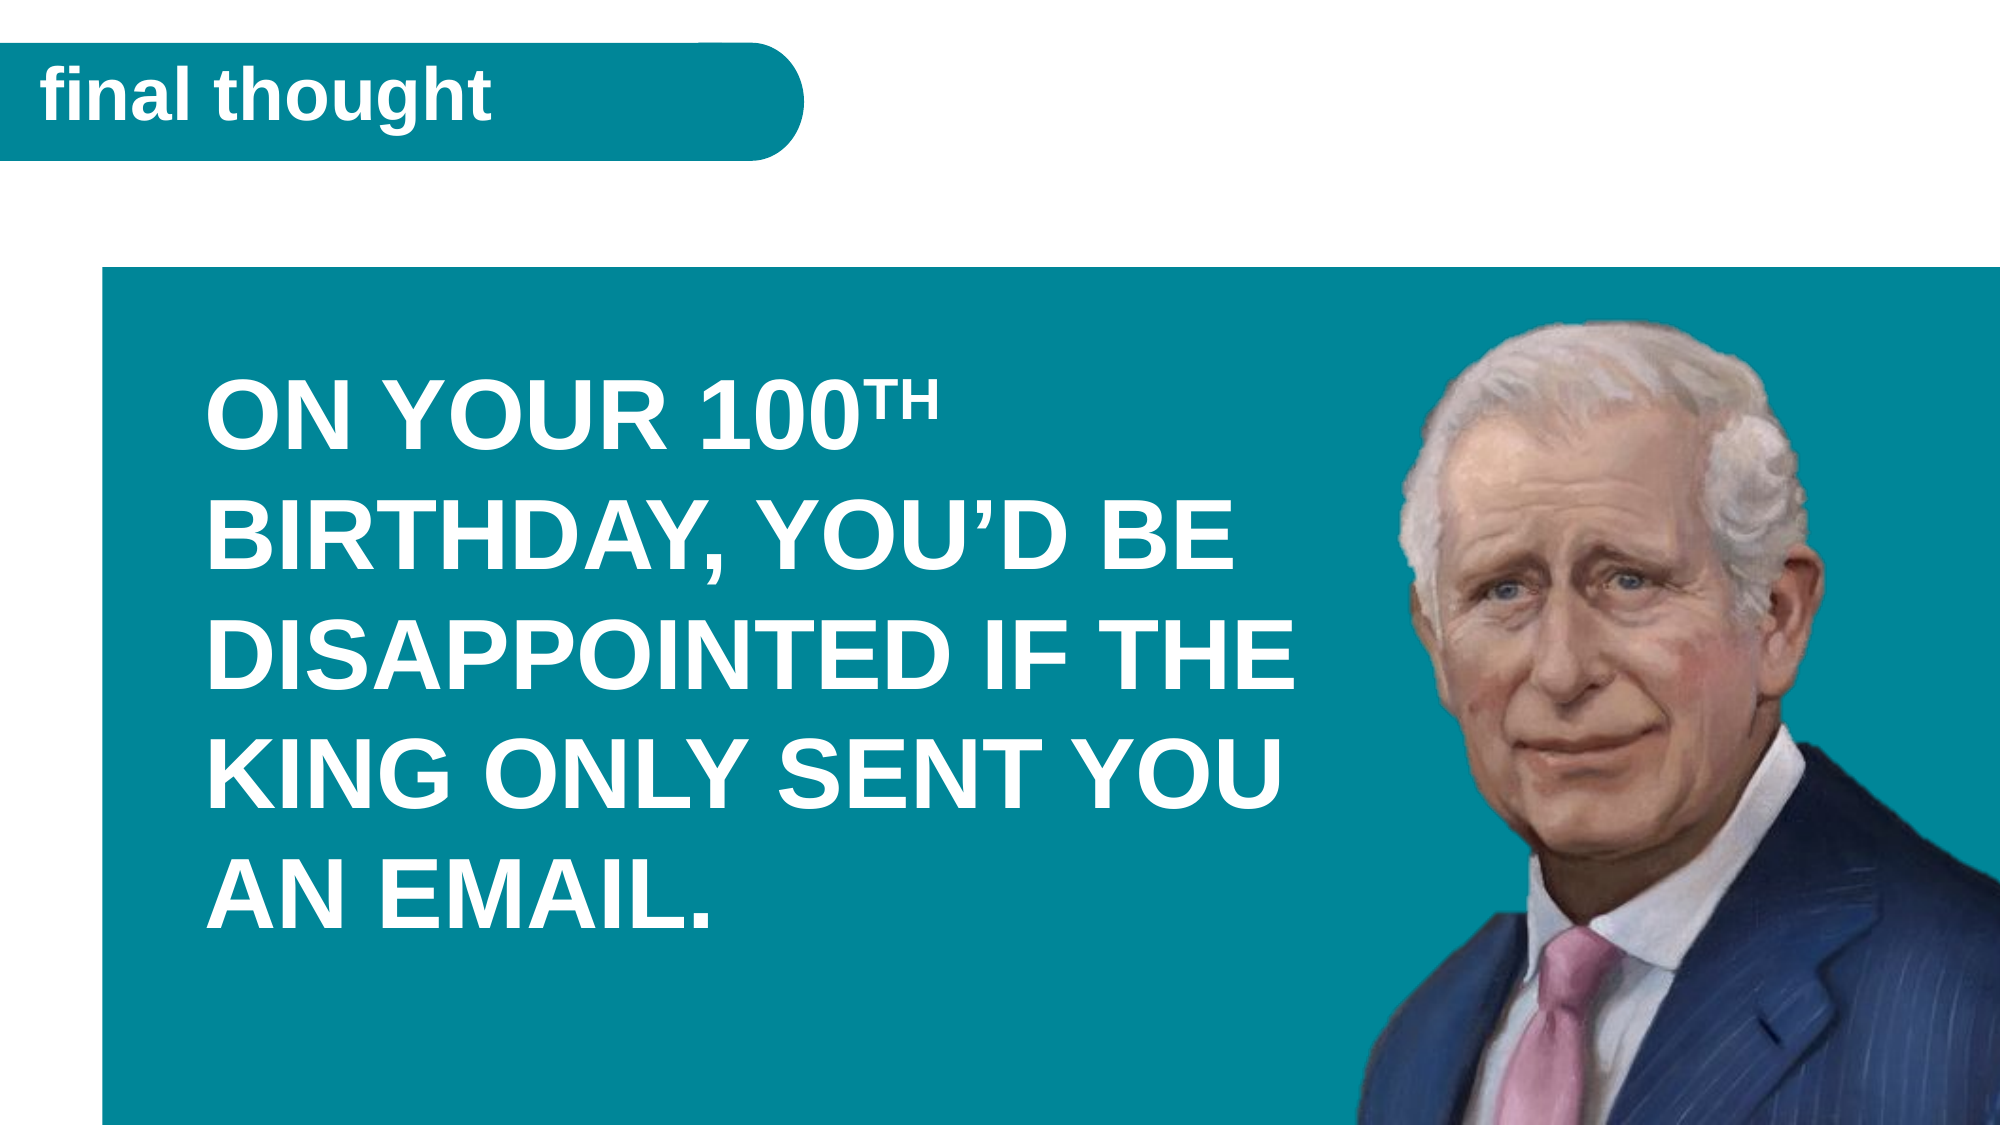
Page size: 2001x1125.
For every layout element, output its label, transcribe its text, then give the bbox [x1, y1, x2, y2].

text_box [102, 267, 2000, 1125]
list On your 100th Birthday, you’d be disappointed if the King only sent you an email. [189, 341, 959, 1051]
picture [964, 307, 2000, 1125]
text_box final thought [24, 37, 698, 41]
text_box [0, 42, 805, 162]
